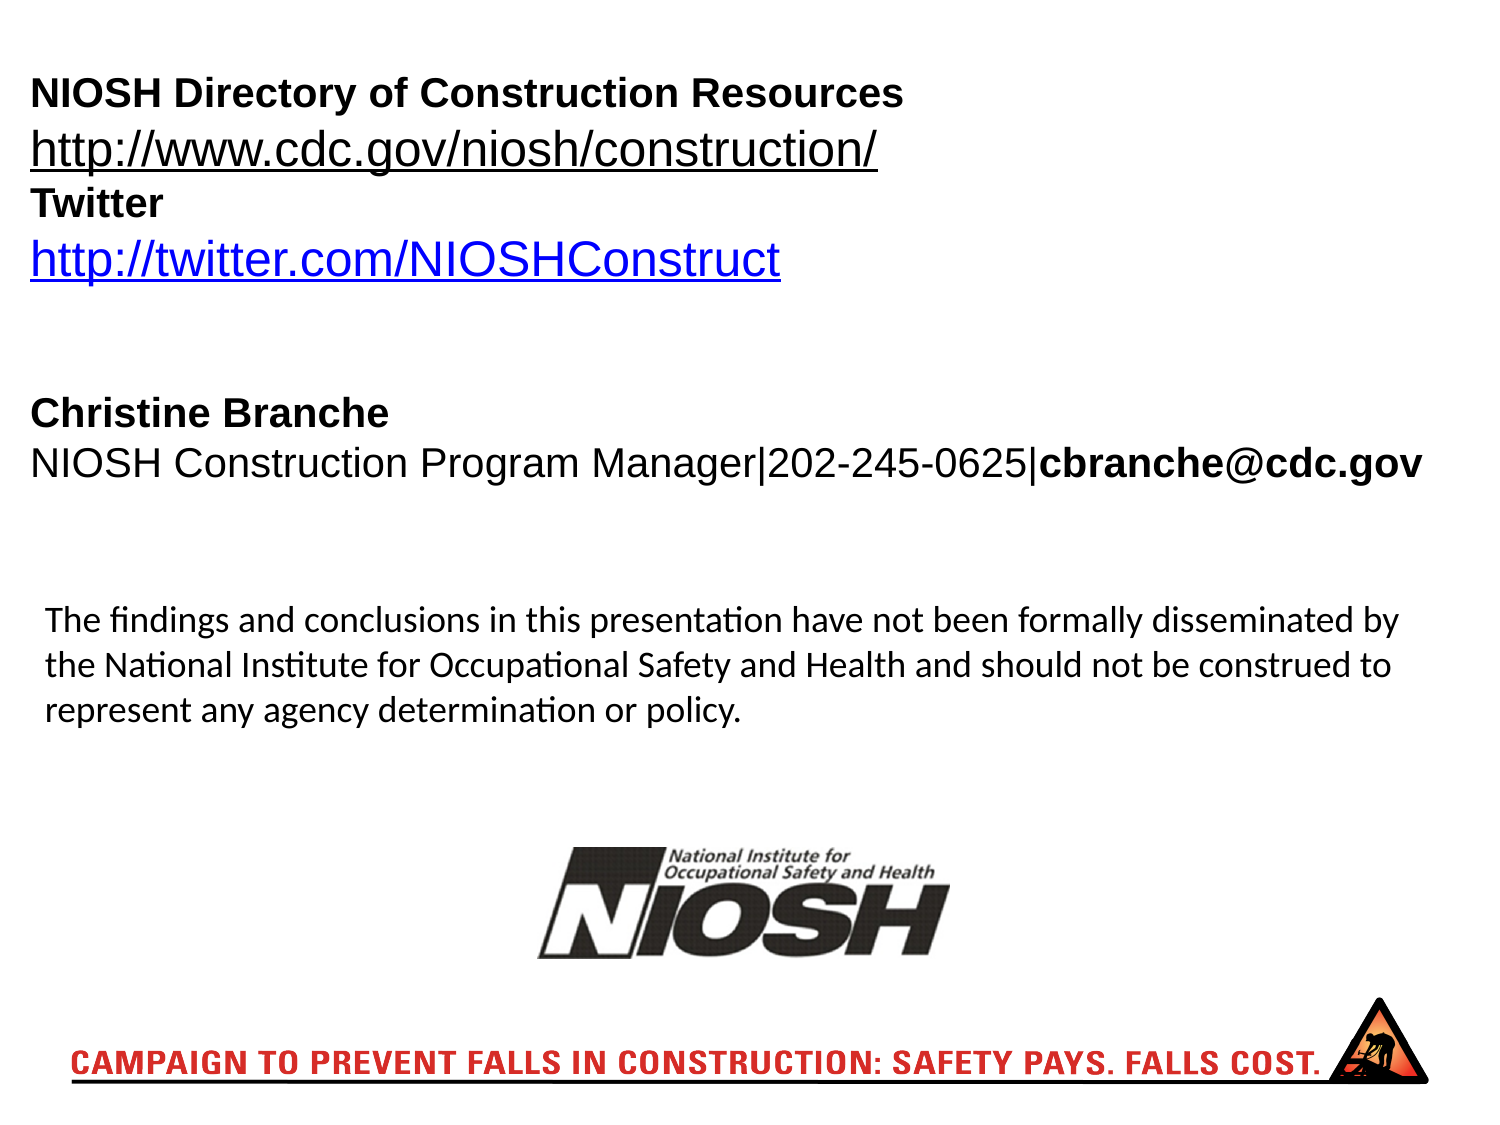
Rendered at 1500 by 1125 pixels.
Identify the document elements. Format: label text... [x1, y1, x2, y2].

picture [69, 987, 1438, 1099]
text_box NIOSH Directory of Construction Resources http://www.cdc.gov/niosh/construction/ Twitter http://twitter.com/NIOSHConstruct Christine Branche NIOSH Construction Program Manager|202-245-0625|cbranche@cdc.gov [29, 66, 1489, 537]
text_box The findings and conclusions in this presentation have not been formally disseminated by the National Institute for Occupational Safety and Health and should not be construed to represent any agency determination or policy. [29, 587, 1458, 738]
picture [537, 847, 951, 959]
